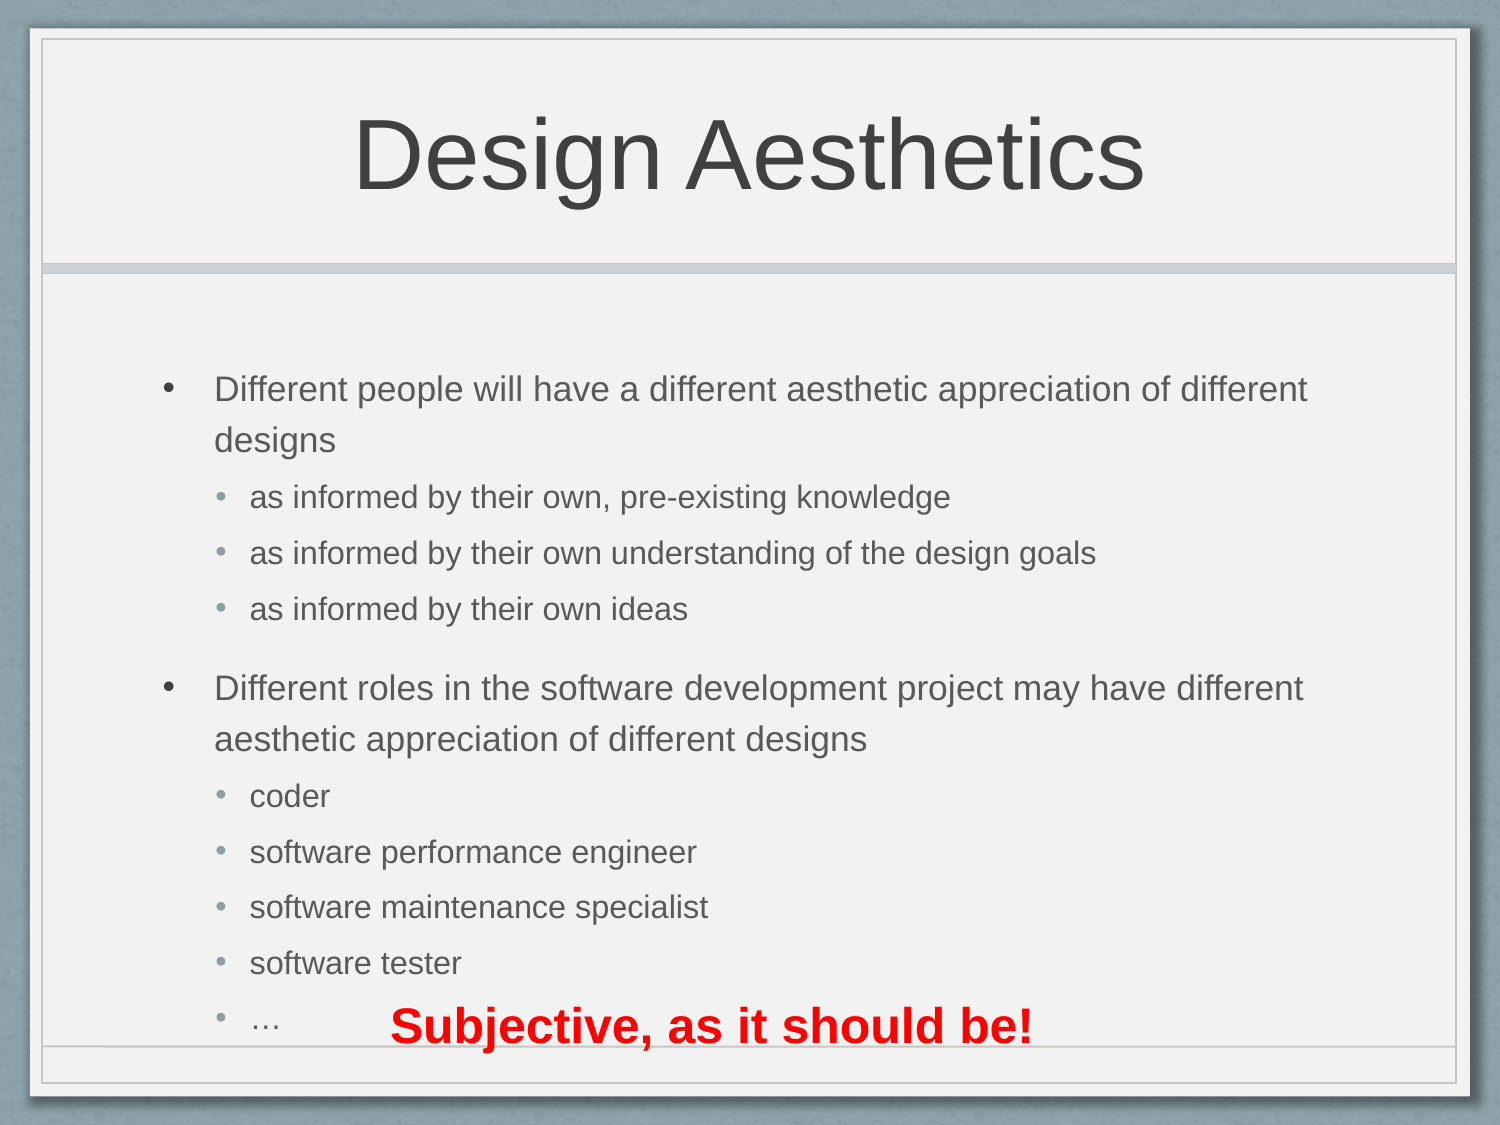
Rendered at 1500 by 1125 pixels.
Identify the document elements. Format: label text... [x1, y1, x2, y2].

list Different people will have a different aesthetic appreciation of different designs as informed by their own, pre-existing knowledge as informed by their own understanding of the design goals as informed by their own ideas Different roles in the software development project may have different aesthetic appreciation of different designs coder software performance engineer software maintenance specialist software tester … [147, 350, 1353, 1050]
title Design Aesthetics [147, 40, 1353, 260]
text_box Subjective, as it should be! [137, 986, 1288, 1062]
